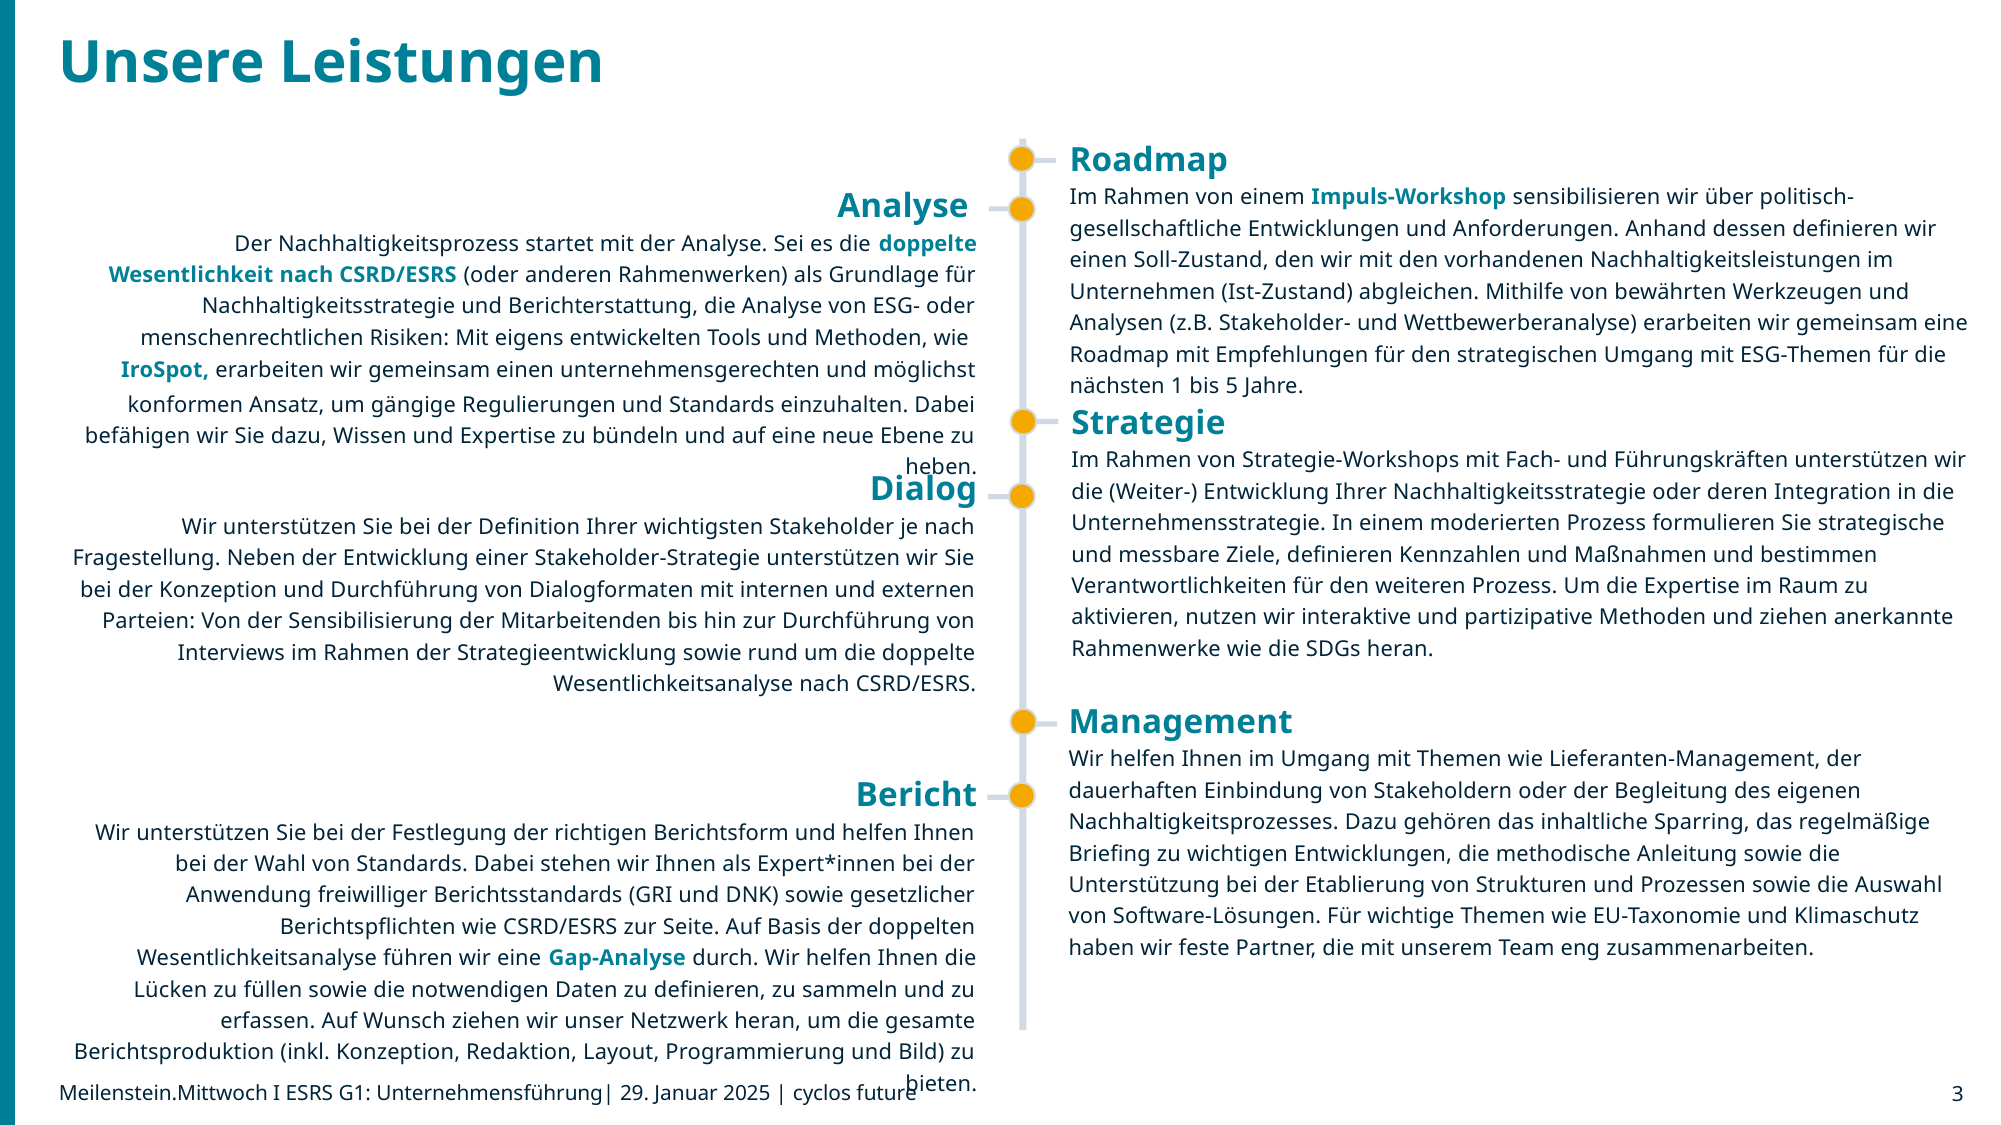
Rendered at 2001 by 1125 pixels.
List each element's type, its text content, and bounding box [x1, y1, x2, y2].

text_box Management Wir helfen Ihnen im Umgang mit Themen wie Lieferanten-Management, der dauerhaften Einbindung von Stakeholdern oder der Begleitung des eigenen Nachhaltigkeitsprozesses. Dazu gehören das inhaltliche Sparring, das regelmäßige Briefing zu wichtigen Entwicklungen, die methodische Anleitung sowie die Unterstützung bei der Etablierung von Strukturen und Prozessen sowie die Auswahl von Software-Lösungen. Für wichtige Themen wie EU-Taxonomie und Klimaschutz haben wir feste Partner, die mit unserem Team eng zusammenarbeiten. [1068, 707, 1977, 992]
text_box [1007, 144, 1036, 173]
text_box [987, 794, 1008, 800]
text_box [1019, 809, 1027, 1031]
text_box Dialog Wir unterstützen Sie bei der Definition Ihrer wichtigsten Stakeholder je nach Fragestellung. Neben der Entwicklung einer Stakeholder-Strategie unterstützen wir Sie bei der Konzeption und Durchführung von Dialogformaten mit internen und externen Parteien: Von der Sensibilisierung der Mitarbeitenden bis hin zur Durchführung von Interviews im Rahmen der Strategieentwicklung sowie rund um die doppelte Wesentlichkeitsanalyse nach CSRD/ESRS. [69, 475, 978, 696]
text_box [1019, 138, 1027, 145]
text_box [1019, 223, 1027, 408]
text_box [1038, 418, 1059, 425]
text_box [1019, 510, 1027, 708]
text_box [1007, 781, 1036, 810]
text_box [1019, 736, 1027, 782]
text_box [1019, 173, 1027, 195]
text_box Analyse Der Nachhaltigkeitsprozess startet mit der Analyse. Sei es die doppelte Wesentlichkeit nach CSRD/ESRS (oder anderen Rahmenwerken) als Grundlage für Nachhaltigkeitsstrategie und Berichterstattung, die Analyse von ESG- oder menschenrechtlichen Risiken: Mit eigens entwickelten Tools und Methoden, wie IroSpot, erarbeiten wir gemeinsam einen unternehmensgerechten und möglichst konformen Ansatz, um gängige Regulierungen und Standards einzuhalten. Dabei befähigen wir Sie dazu, Wissen und Expertise zu bündeln und auf eine neue Ebene zu heben. [69, 191, 978, 475]
text_box [1037, 721, 1058, 727]
text_box [1007, 482, 1036, 511]
text_box [988, 206, 1008, 212]
text_box [1009, 707, 1038, 736]
text_box 3 [1925, 1064, 1991, 1124]
text_box Strategie Im Rahmen von Strategie-Workshops mit Fach- und Führungskräften unterstützen wir die (Weiter-) Entwicklung Ihrer Nachhaltigkeitsstrategie oder deren Integration in die Unternehmensstrategie. In einem moderierten Prozess formulieren Sie strategische und messbare Ziele, definieren Kennzahlen und Maßnahmen und bestimmen Verantwortlichkeiten für den weiteren Prozess. Um die Expertise im Raum zu aktivieren, nutzen wir interaktive und partizipative Methoden und ziehen anerkannte Rahmenwerke wie die SDGs heran. [1071, 408, 1980, 661]
text_box [1007, 195, 1036, 224]
text_box [0, 0, 14, 1125]
text_box [1009, 407, 1038, 436]
text_box Bericht Wir unterstützen Sie bei der Festlegung der richtigen Berichtsform und helfen Ihnen bei der Wahl von Standards. Dabei stehen wir Ihnen als Expert*innen bei der Anwendung freiwilliger Berichtsstandards (GRI und DNK) sowie gesetzlicher Berichtspflichten wie CSRD/ESRS zur Seite. Auf Basis der doppelten Wesentlichkeitsanalyse führen wir eine Gap-Analyse durch. Wir helfen Ihnen die Lücken zu füllen sowie die notwendigen Daten zu definieren, zu sammeln und zu erfassen. Auf Wunsch ziehen wir unser Netzwerk heran, um die gesamte Berichtsproduktion (inkl. Konzeption, Redaktion, Layout, Programmierung und Bild) zu bieten. [69, 780, 978, 1096]
text_box [1036, 157, 1056, 163]
text_box Roadmap Im Rahmen von einem Impuls-Workshop sensibilisieren wir über politisch-gesellschaftliche Entwicklungen und Anforderungen. Anhand dessen definieren wir einen Soll-Zustand, den wir mit den vorhandenen Nachhaltigkeitsleistungen im Unternehmen (Ist-Zustand) abgleichen. Mithilfe von bewährten Werkzeugen und Analysen (z.B. Stakeholder- und Wettbewerberanalyse) erarbeiten wir gemeinsam eine Roadmap mit Empfehlungen für den strategischen Umgang mit ESG-Themen für die nächsten 1 bis 5 Jahre. [1069, 145, 1978, 398]
text_box Unsere Leistungen [14, 32, 2000, 96]
text_box [1019, 436, 1027, 483]
text_box [987, 494, 1008, 500]
